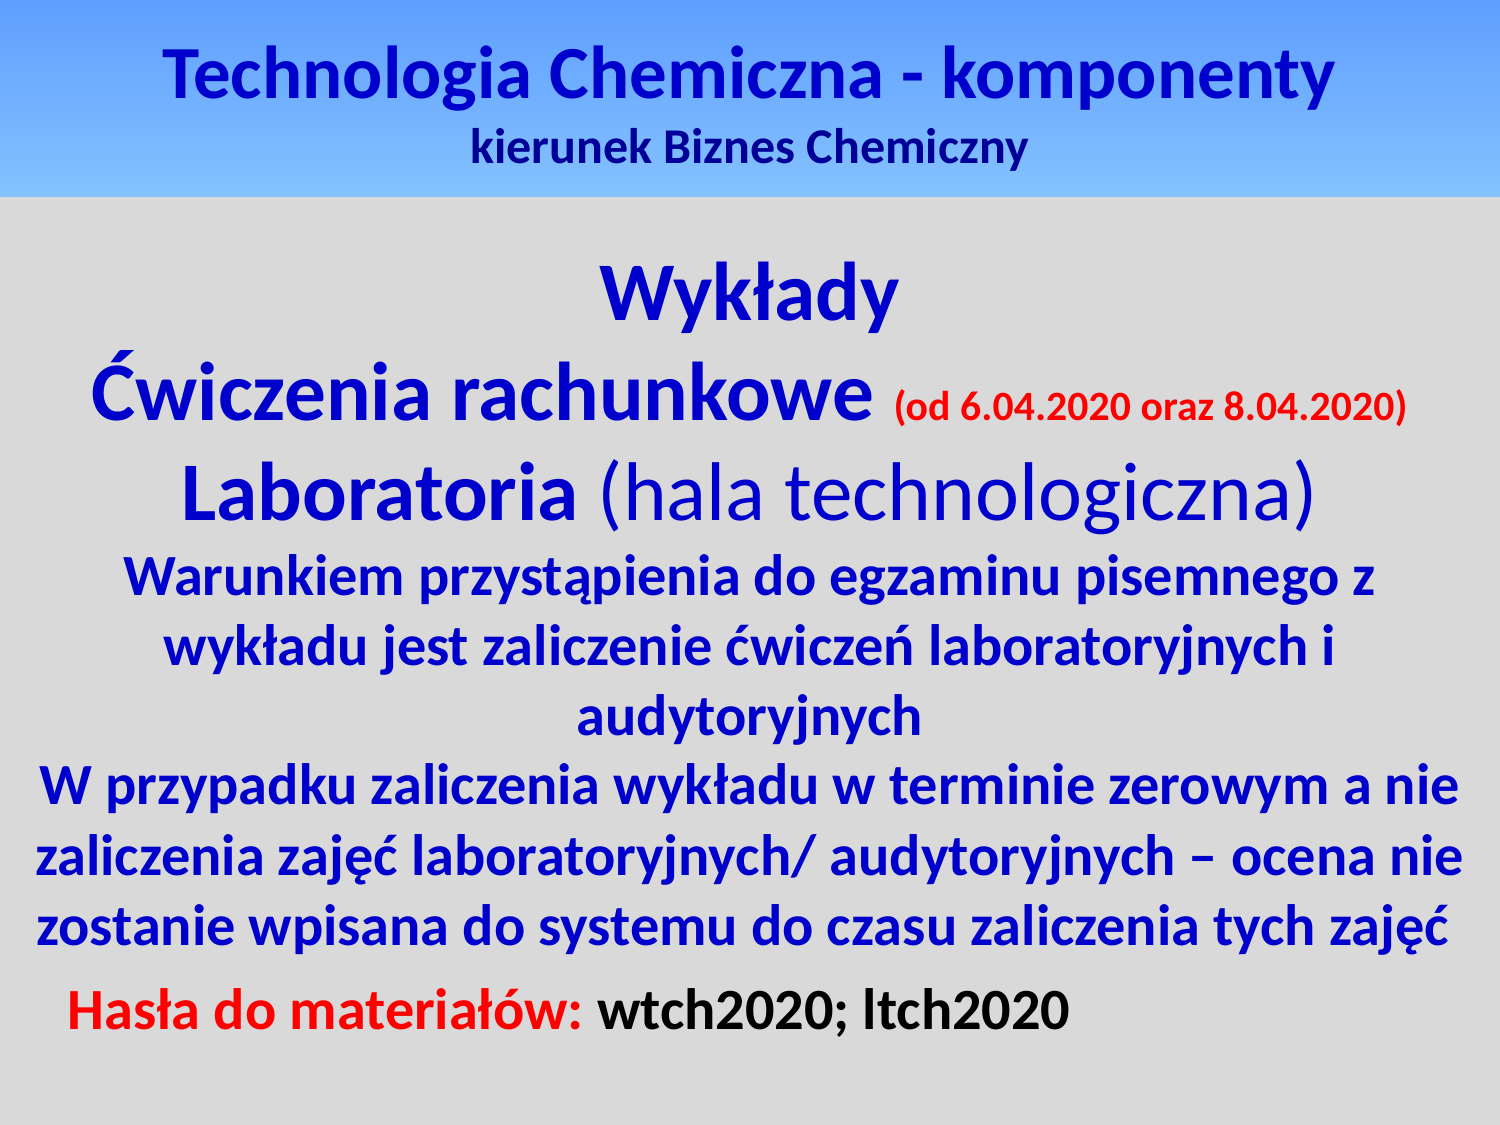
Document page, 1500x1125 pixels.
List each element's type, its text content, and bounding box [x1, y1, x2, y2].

text_box Hasła do materiałów: wtch2020; ltch2020 [53, 964, 1412, 1049]
text_box Wykłady Ćwiczenia rachunkowe (od 6.04.2020 oraz 8.04.2020) Laboratoria (hala technologiczna) Warunkiem przystąpienia do egzaminu pisemnego z wykładu jest zaliczenie ćwiczeń laboratoryjnych i audytoryjnych W przypadku zaliczenia wykładu w terminie zerowym a nie zaliczenia zajęć laboratoryjnych/ audytoryjnych – ocena nie zostanie wpisana do systemu do czasu zaliczenia tych zajęć [0, 208, 1500, 965]
text_box Technologia Chemiczna - komponenty kierunek Biznes Chemiczny [0, 0, 1500, 197]
